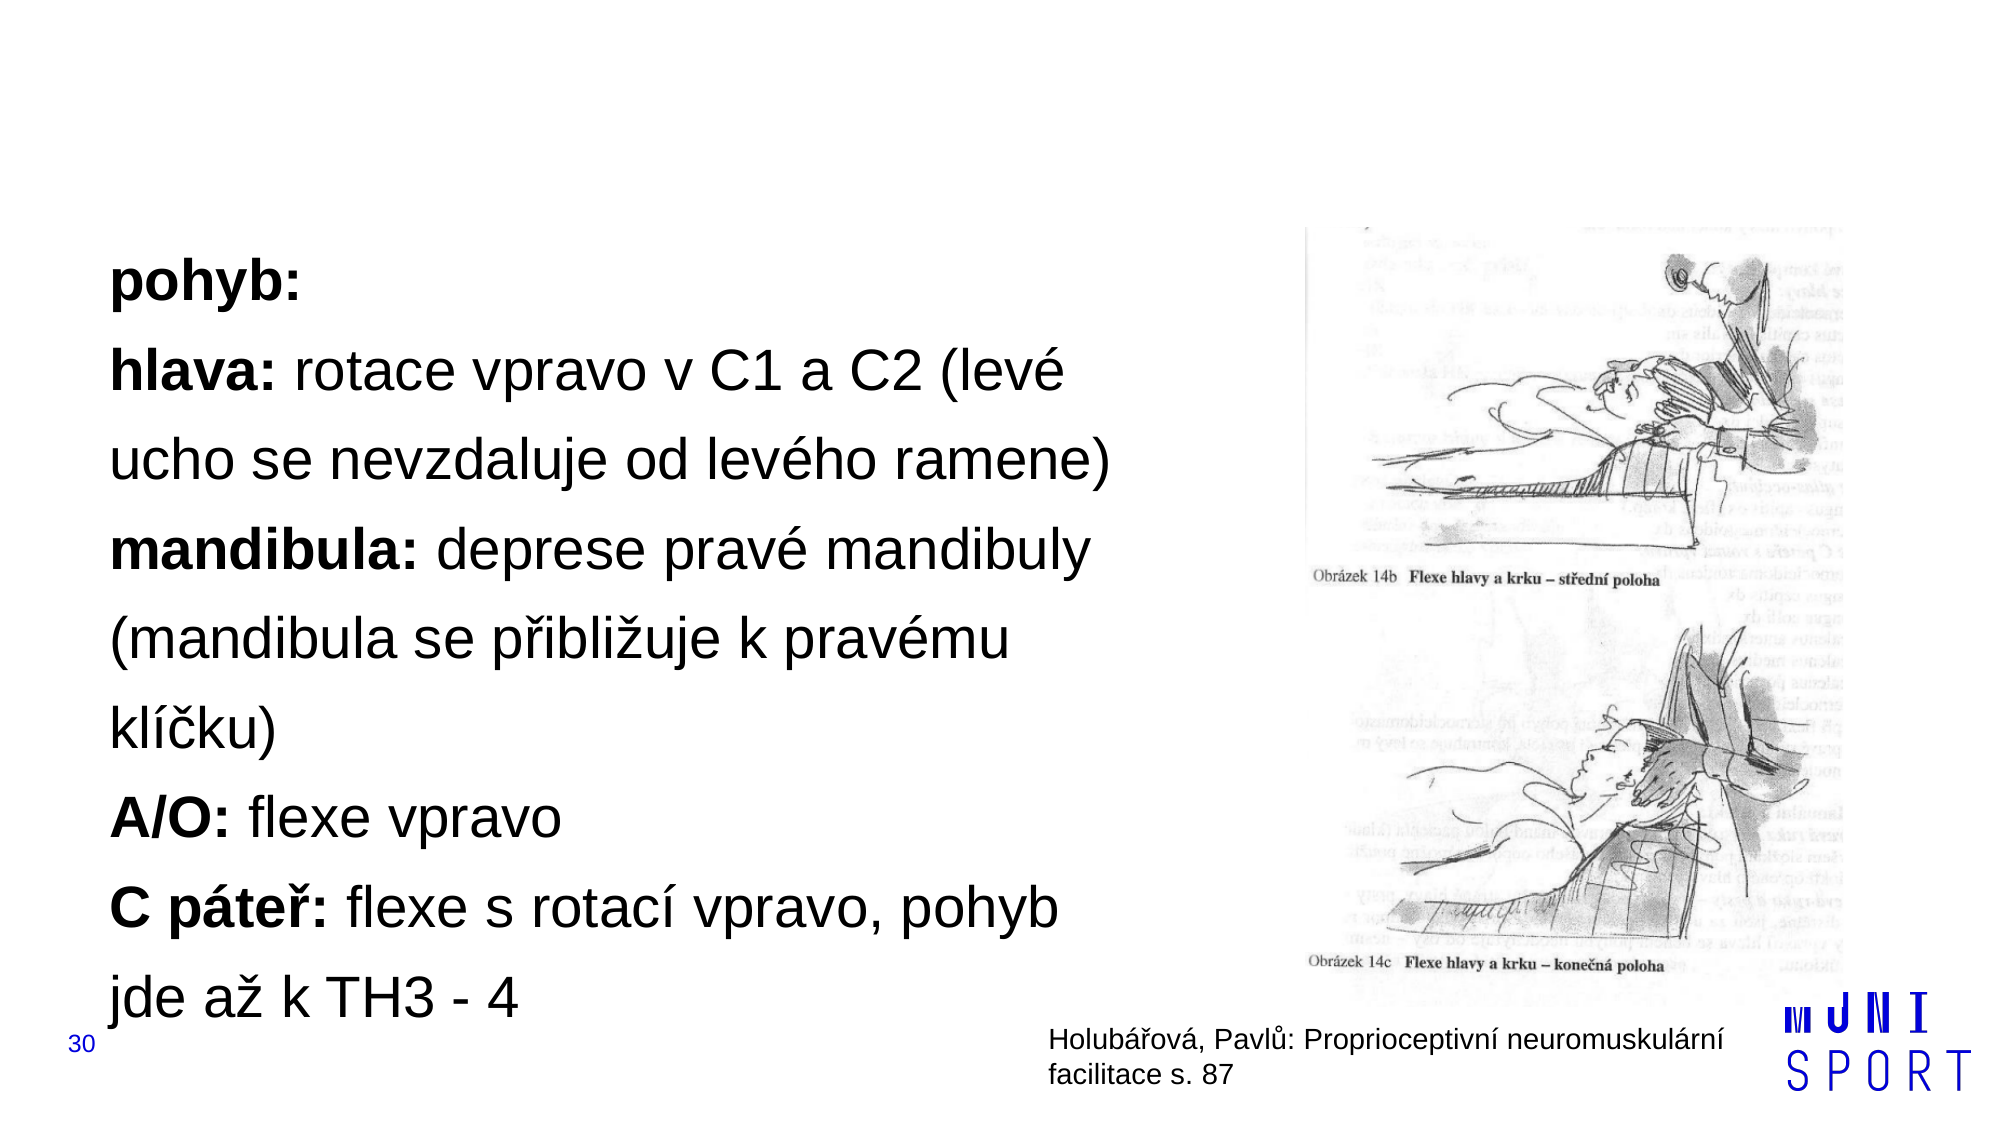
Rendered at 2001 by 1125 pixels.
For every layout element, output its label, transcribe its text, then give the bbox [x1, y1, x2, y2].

picture [1304, 227, 1971, 1091]
slide_number ‹#› [67, 1021, 110, 1063]
text_box Holubářová, Pavlů: Proprioceptivní neuromuskulární facilitace s. 87 [1033, 1005, 1776, 1106]
list pohyb: hlava: rotace vpravo v C1 a C2 (levé ucho se nevzdaluje od levého ramene) mandibula: deprese pravé mandibuly (mandibula se přibližuje k pravému klíčku) A/O: flexe vpravo C páteř: flexe s rotací vpravo, pohyb jde až k TH3 - 4 [109, 222, 1145, 903]
